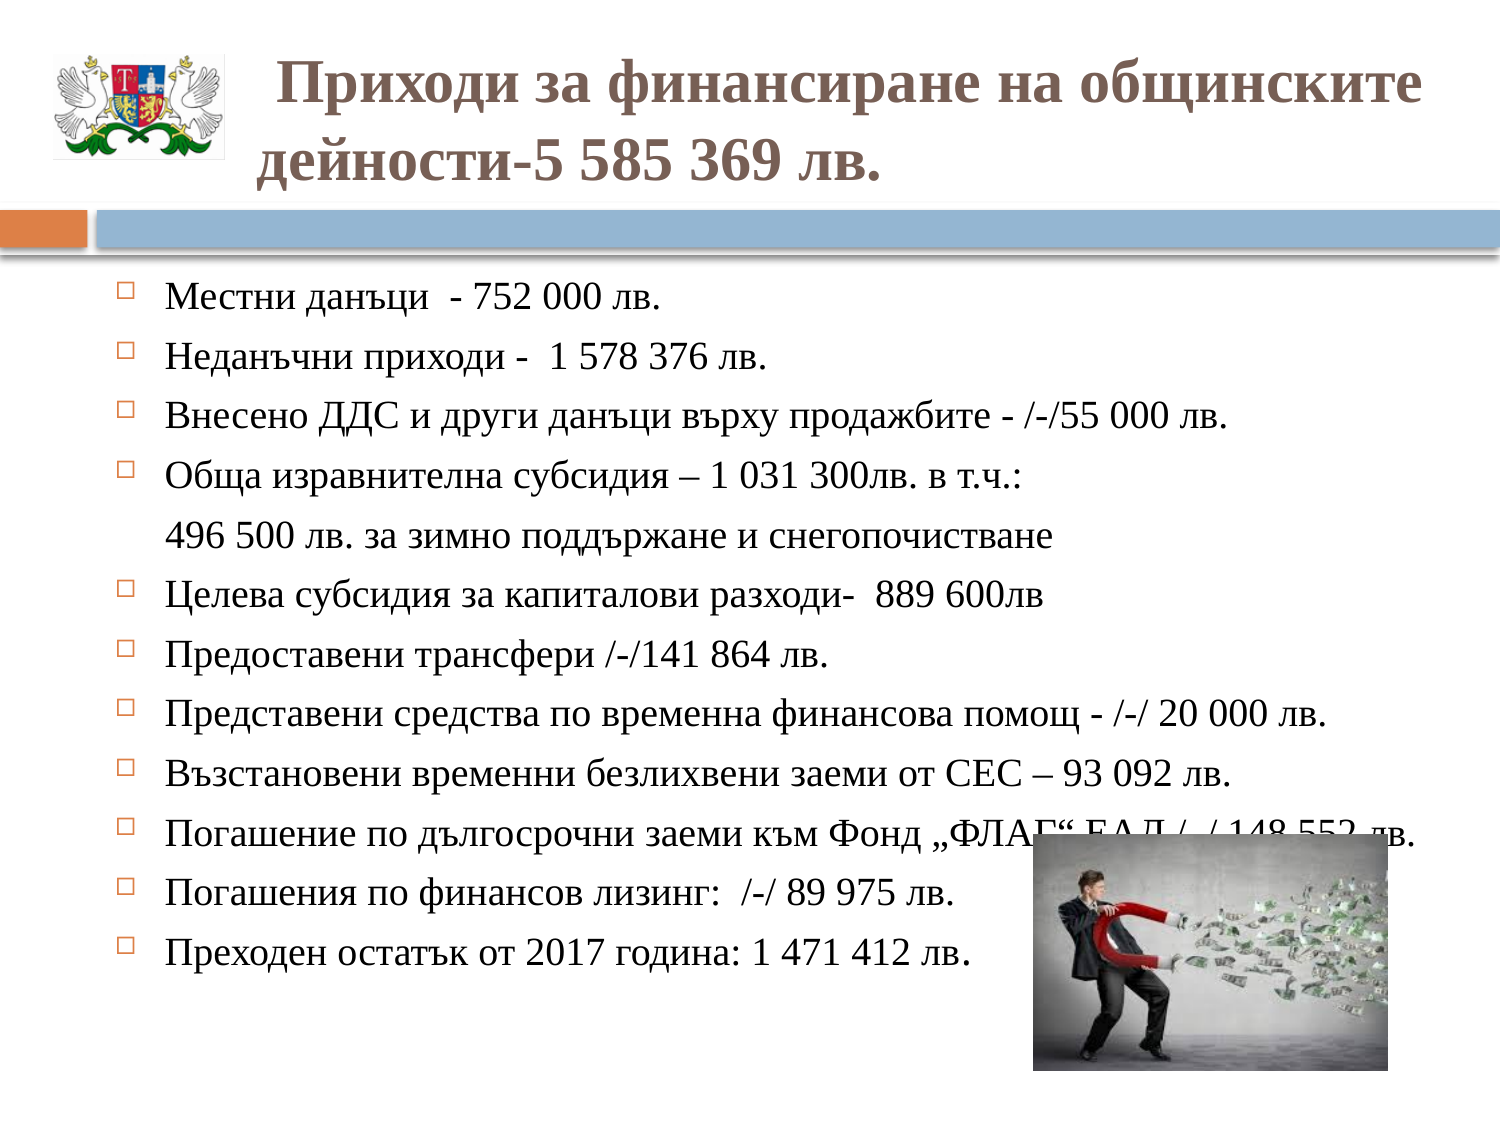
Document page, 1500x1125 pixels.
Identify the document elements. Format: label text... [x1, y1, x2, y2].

picture [1033, 833, 1389, 1071]
title Приходи за финансиране на общинските дейности-5 585 369 лв. [242, 19, 1483, 200]
list Местни данъци - 752 000 лв. Неданъчни приходи - 1 578 376 лв. Внесено ДДС и други данъци върху продажбите - /-/55 000 лв. Обща изравнителна субсидия – 1 031 300лв. в т.ч.: 496 500 лв. за зимно поддържане и снегопочистване Целева субсидия за капиталови разходи- 889 600лв Предоставени трансфери /-/141 864 лв. Представени средства по временна финансова помощ - /-/ 20 000 лв. Възстановени временни безлихвени заеми от СЕС – 93 092 лв. Погашение по дългосрочни заеми към Фонд „ФЛАГ“ ЕАД /–/ 148 552 лв. Погашения по финансов лизинг: /-/ 89 975 лв. Преходен остатък от 2017 година: 1 471 412 лв. [100, 262, 1438, 1000]
picture [52, 54, 226, 162]
